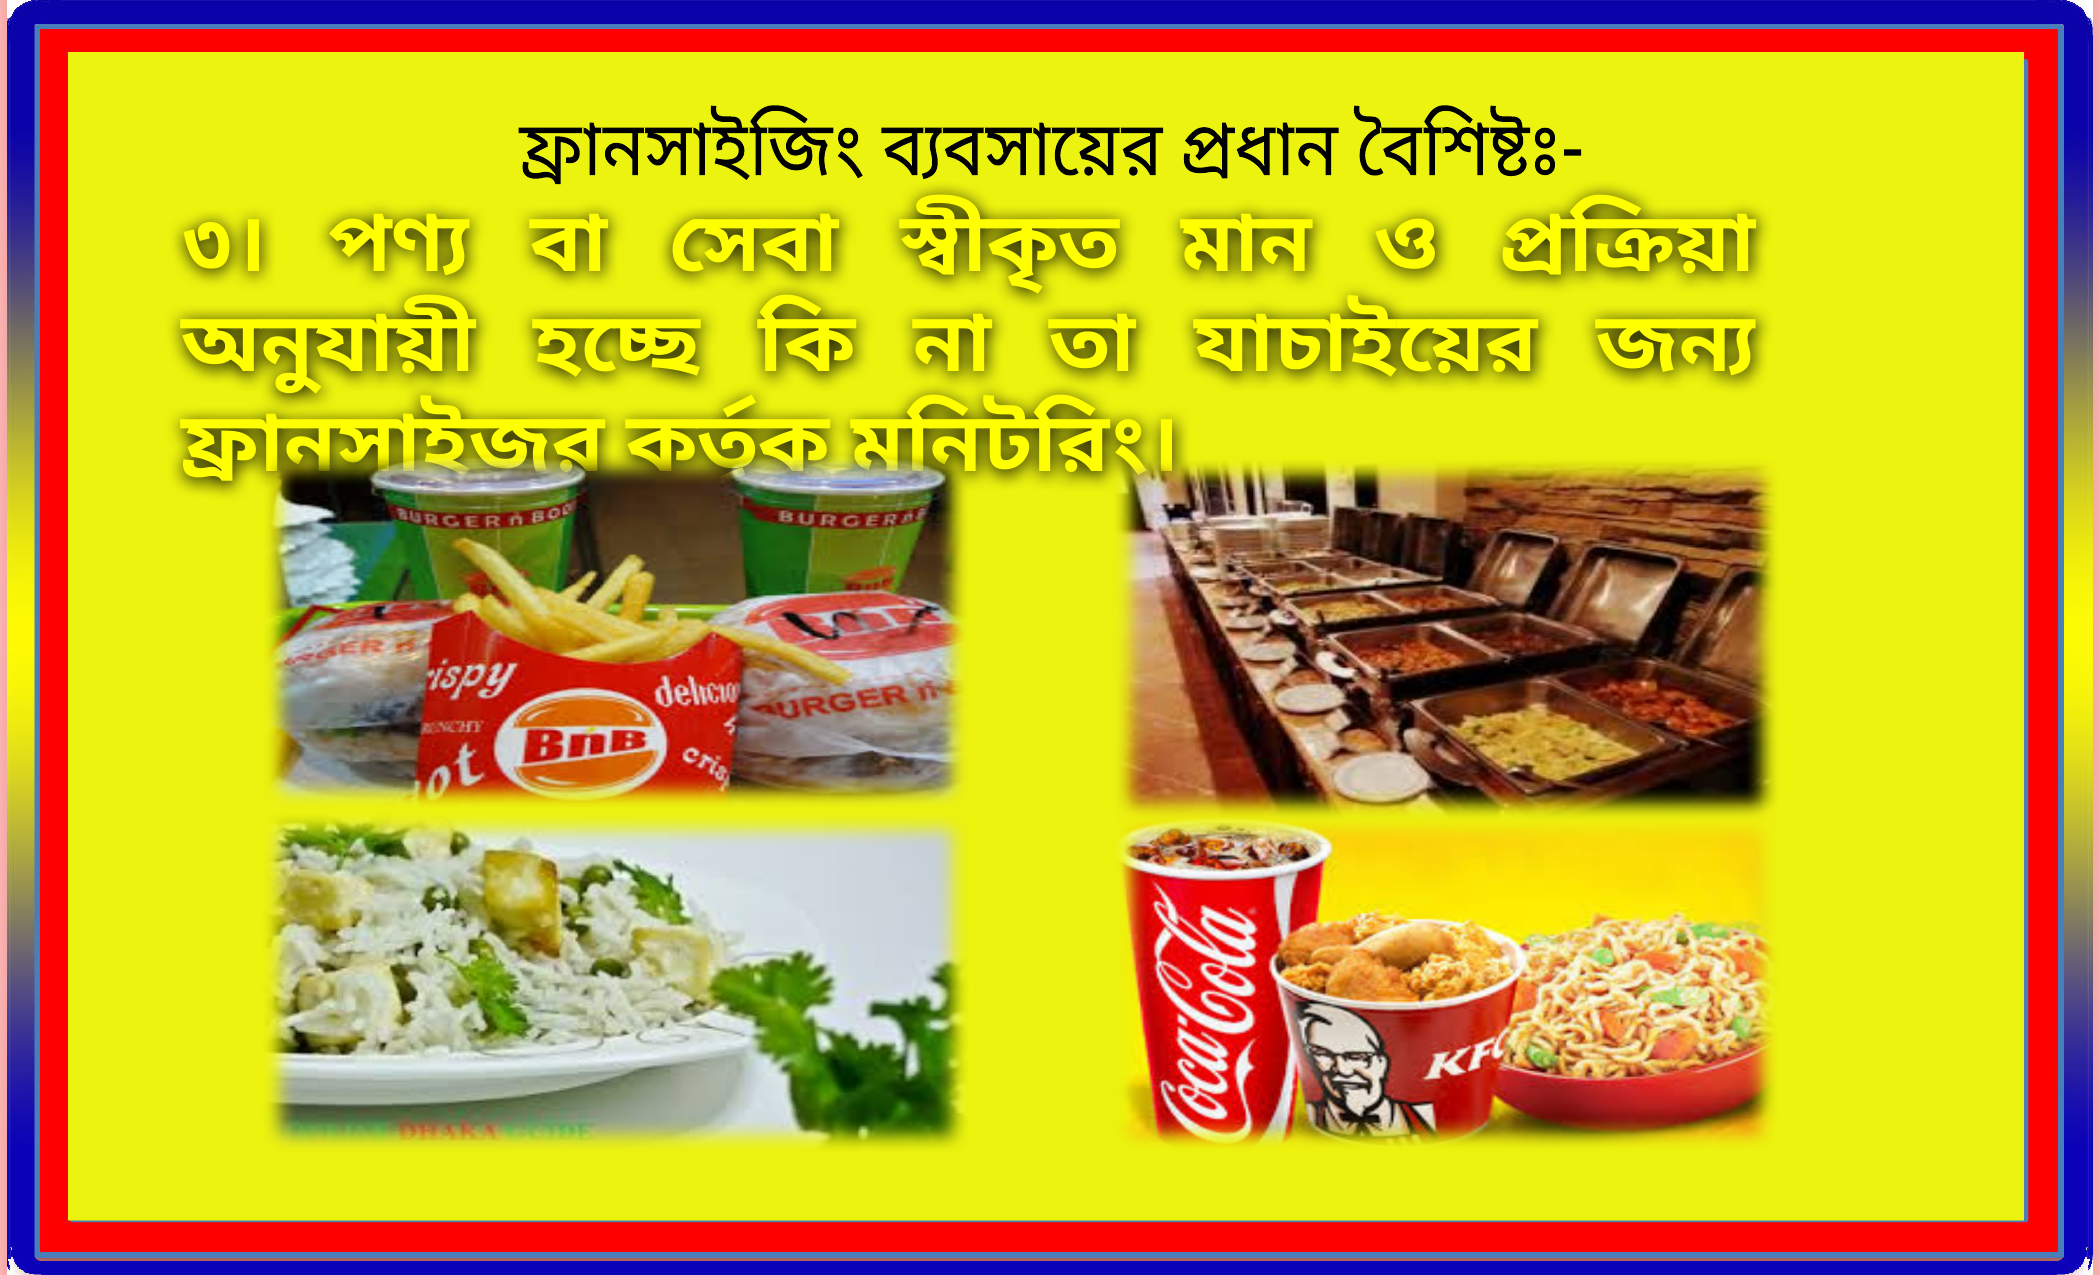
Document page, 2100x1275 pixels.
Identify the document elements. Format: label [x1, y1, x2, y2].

text_box [262, 451, 971, 1152]
text_box [1112, 457, 1781, 1152]
picture [7, 0, 2093, 1275]
